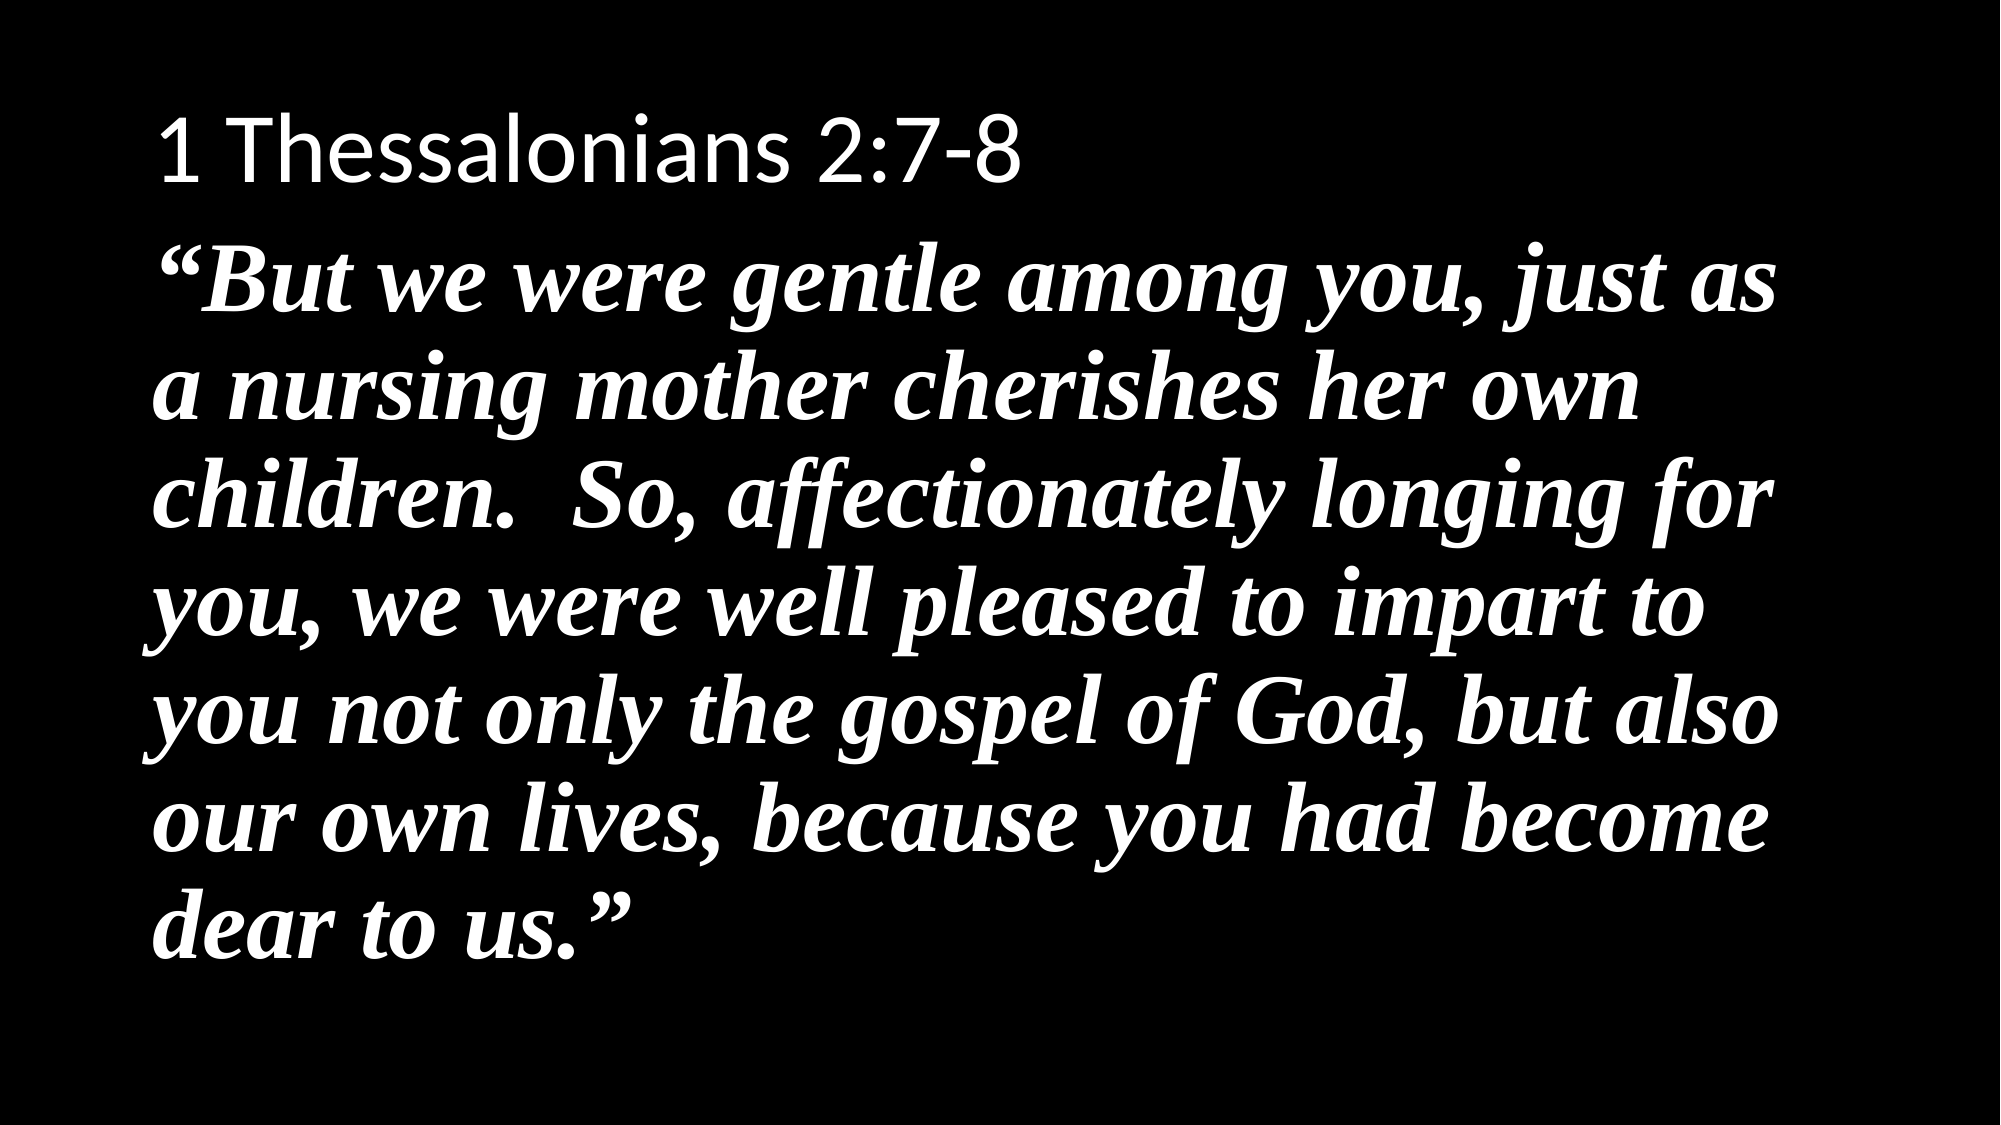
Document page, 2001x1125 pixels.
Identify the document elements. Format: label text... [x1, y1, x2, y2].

list 1 Thessalonians 2:7-8 “But we were gentle among you, just as a nursing mother cherishes her own children. So, affectionately longing for you, we were well pleased to impart to you not only the gospel of God, but also our own lives, because you had become dear to us.” [137, 89, 1863, 1014]
